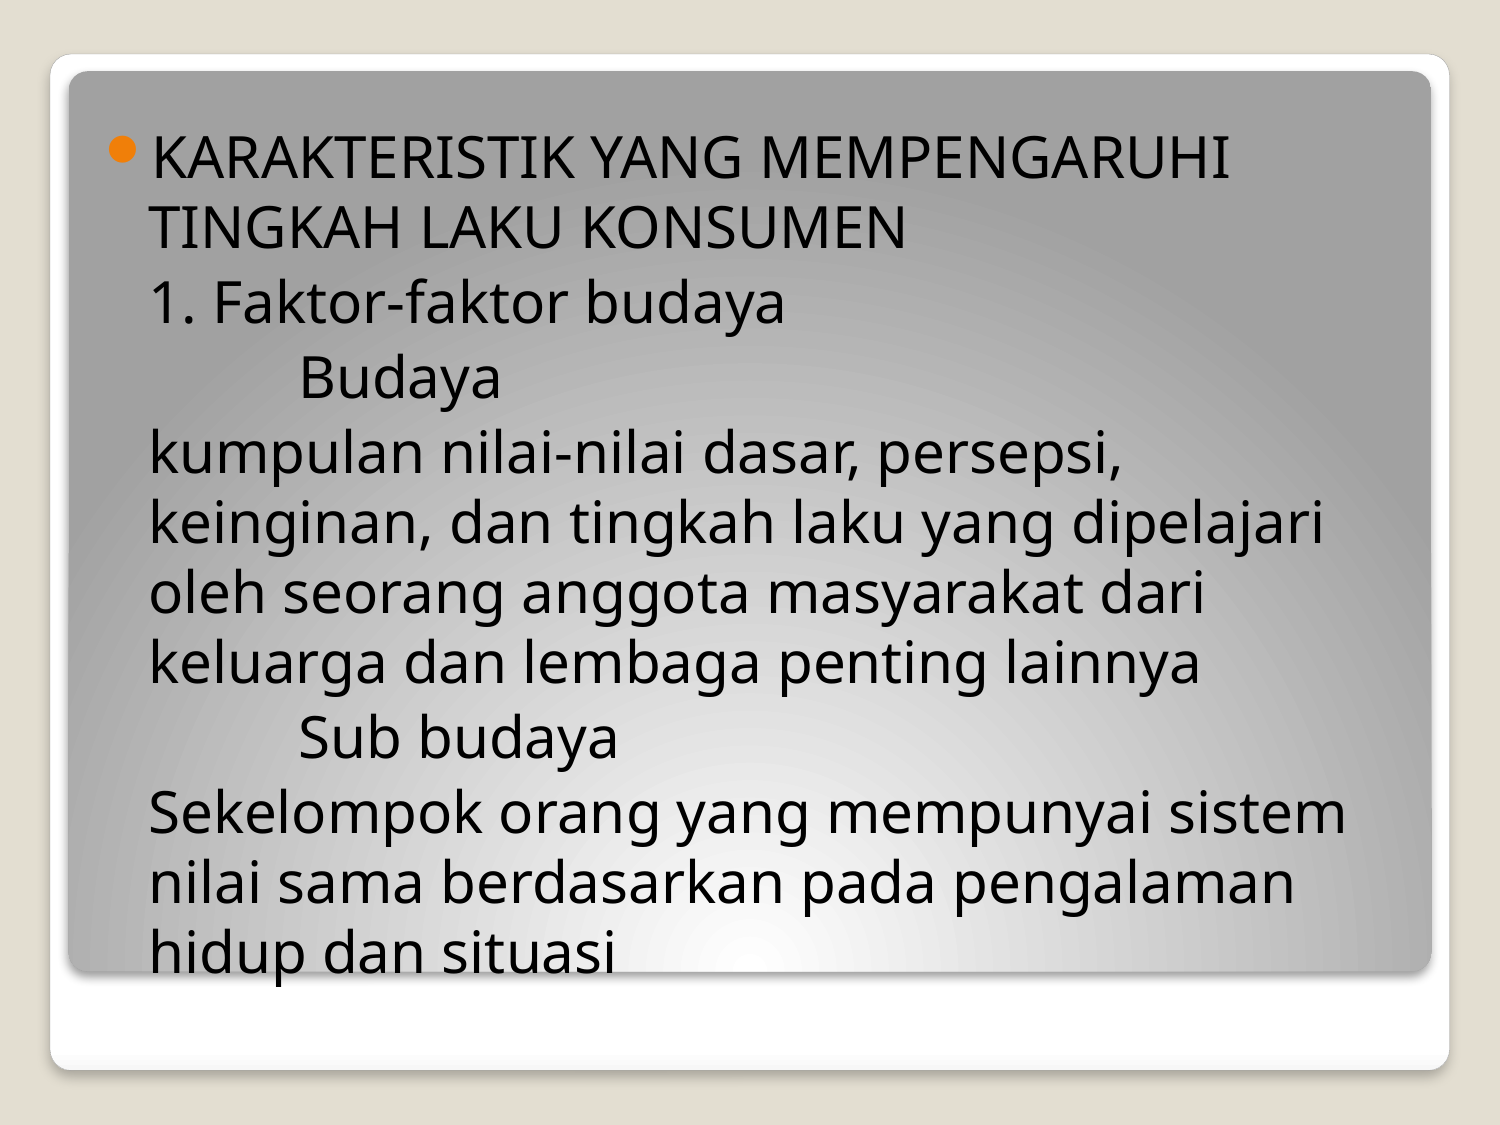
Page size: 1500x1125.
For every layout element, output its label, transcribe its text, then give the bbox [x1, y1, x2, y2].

list KARAKTERISTIK YANG MEMPENGARUHI TINGKAH LAKU KONSUMEN 1. Faktor-faktor budaya Budaya kumpulan nilai-nilai dasar, persepsi, keinginan, dan tingkah laku yang dipelajari oleh seorang anggota masyarakat dari keluarga dan lembaga penting lainnya Sub budaya Sekelompok orang yang mempunyai sistem nilai sama berdasarkan pada pengalaman hidup dan situasi [75, 105, 1425, 1043]
